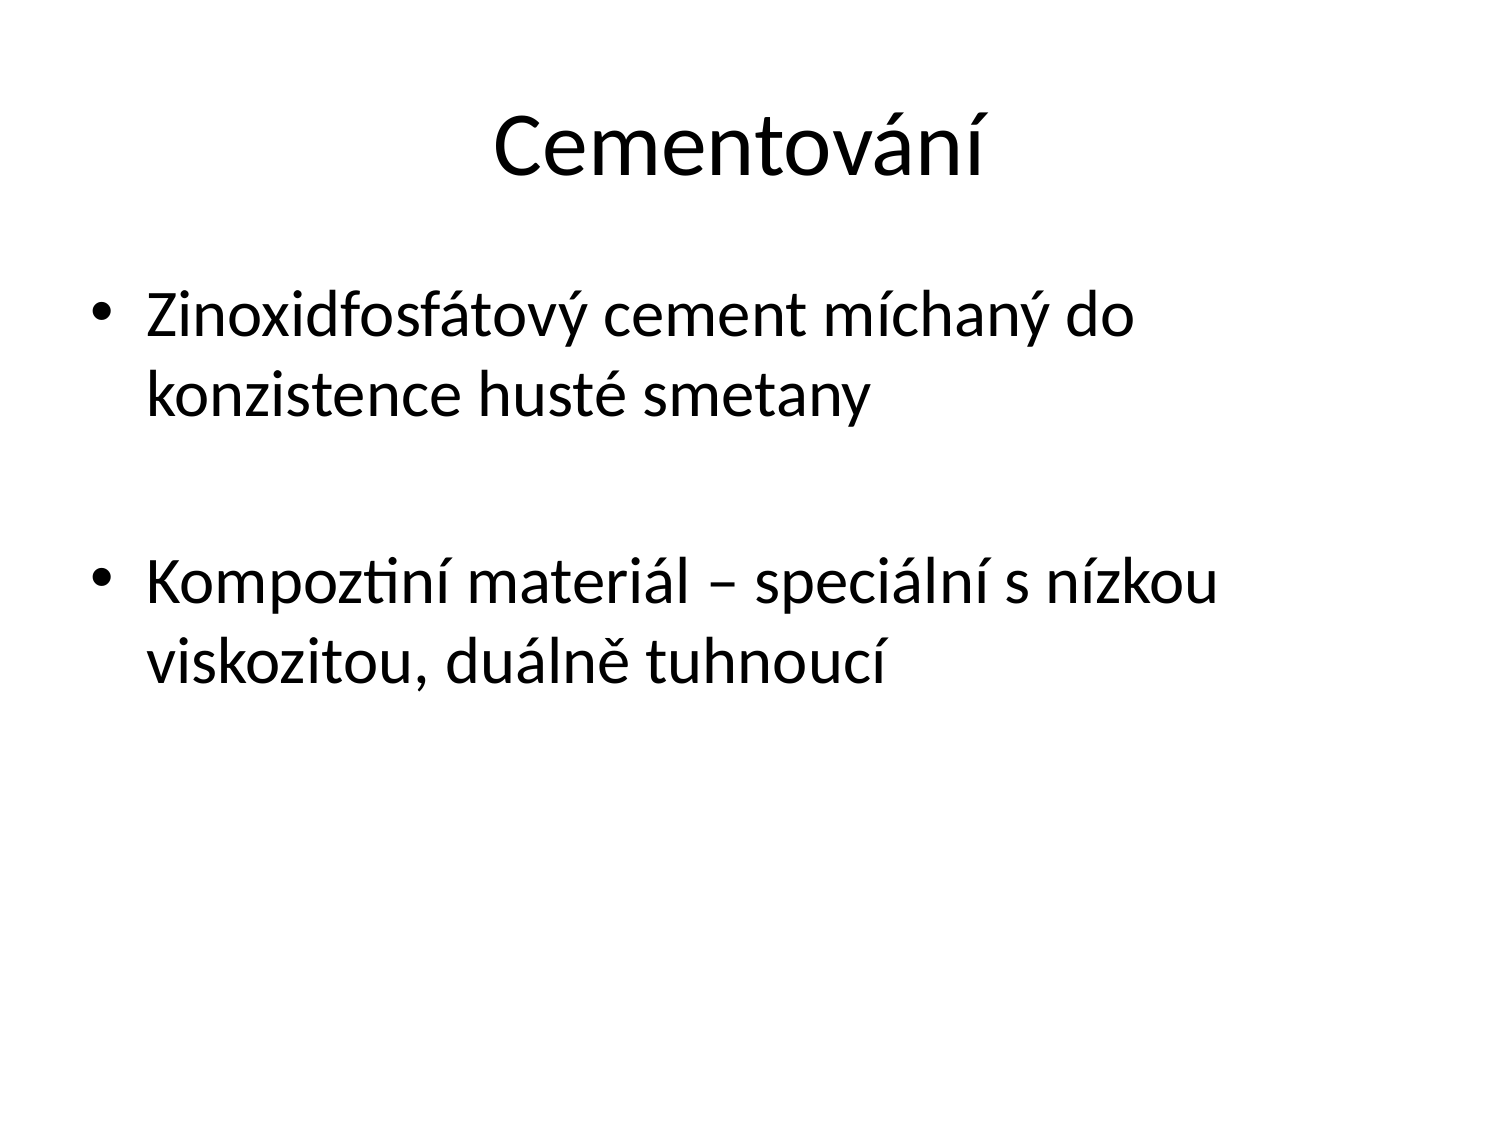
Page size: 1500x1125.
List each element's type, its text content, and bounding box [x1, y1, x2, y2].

title Cementování [75, 45, 1425, 233]
list Zinoxidfosfátový cement míchaný do konzistence husté smetany Kompoztiní materiál – speciální s nízkou viskozitou, duálně tuhnoucí [75, 262, 1425, 1005]
